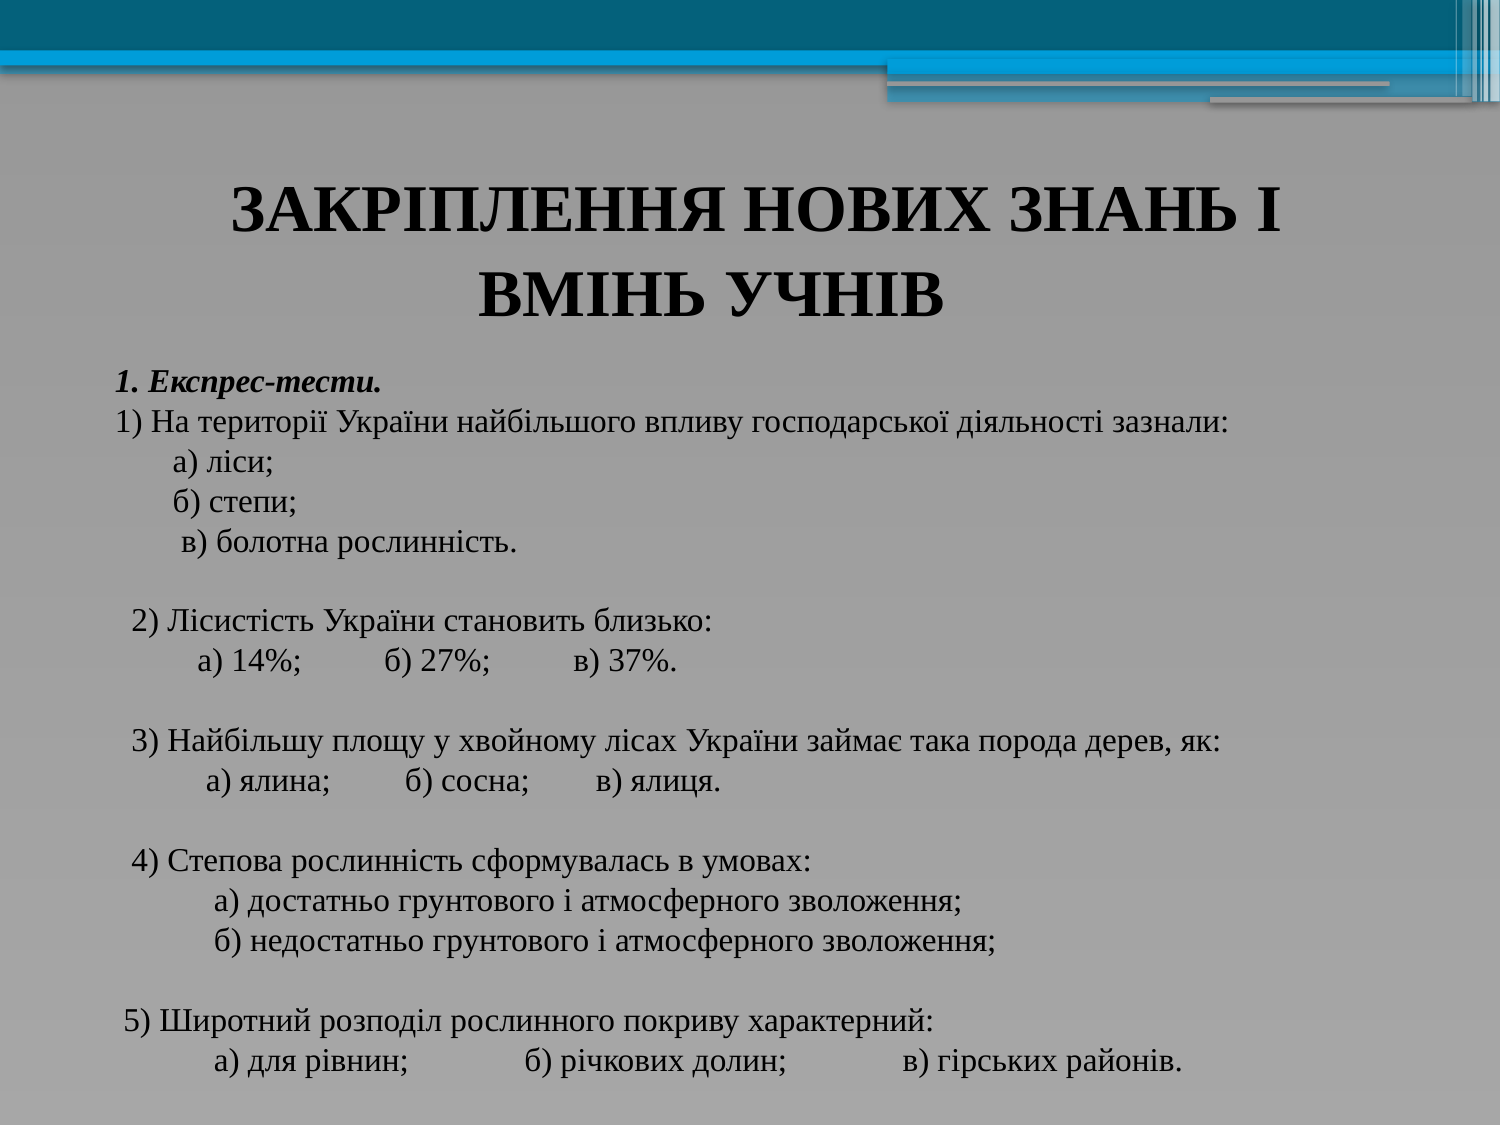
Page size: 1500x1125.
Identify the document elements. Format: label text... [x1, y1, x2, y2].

title ЗАКРІПЛЕННЯ НОВИХ ЗНАНЬ І ВМІНЬ УЧНІВ [70, 128, 1421, 341]
list 1. Експрес-тести. 1) На території України найбільшого впливу господарської діяльності зазнали: а) ліси; б) степи; в) болотна рослинність. 2) Лісистість України становить близько: а) 14%; б) 27%; в) 37%. 3) Найбільшу площу у хвойному лісах України займає така порода дерев, як: а) ялина; б) сосна; в) ялиця. 4) Степова рослинність сформувалась в умовах: а) достатньо грунтового і атмосферного зволоження; б) недостатньо грунтового і атмосферного зволоження; 5) Широтний розподіл рослинного покриву характерний: а) для рівнин; б) річкових долин; в) гірських районів. [81, 351, 1466, 1079]
